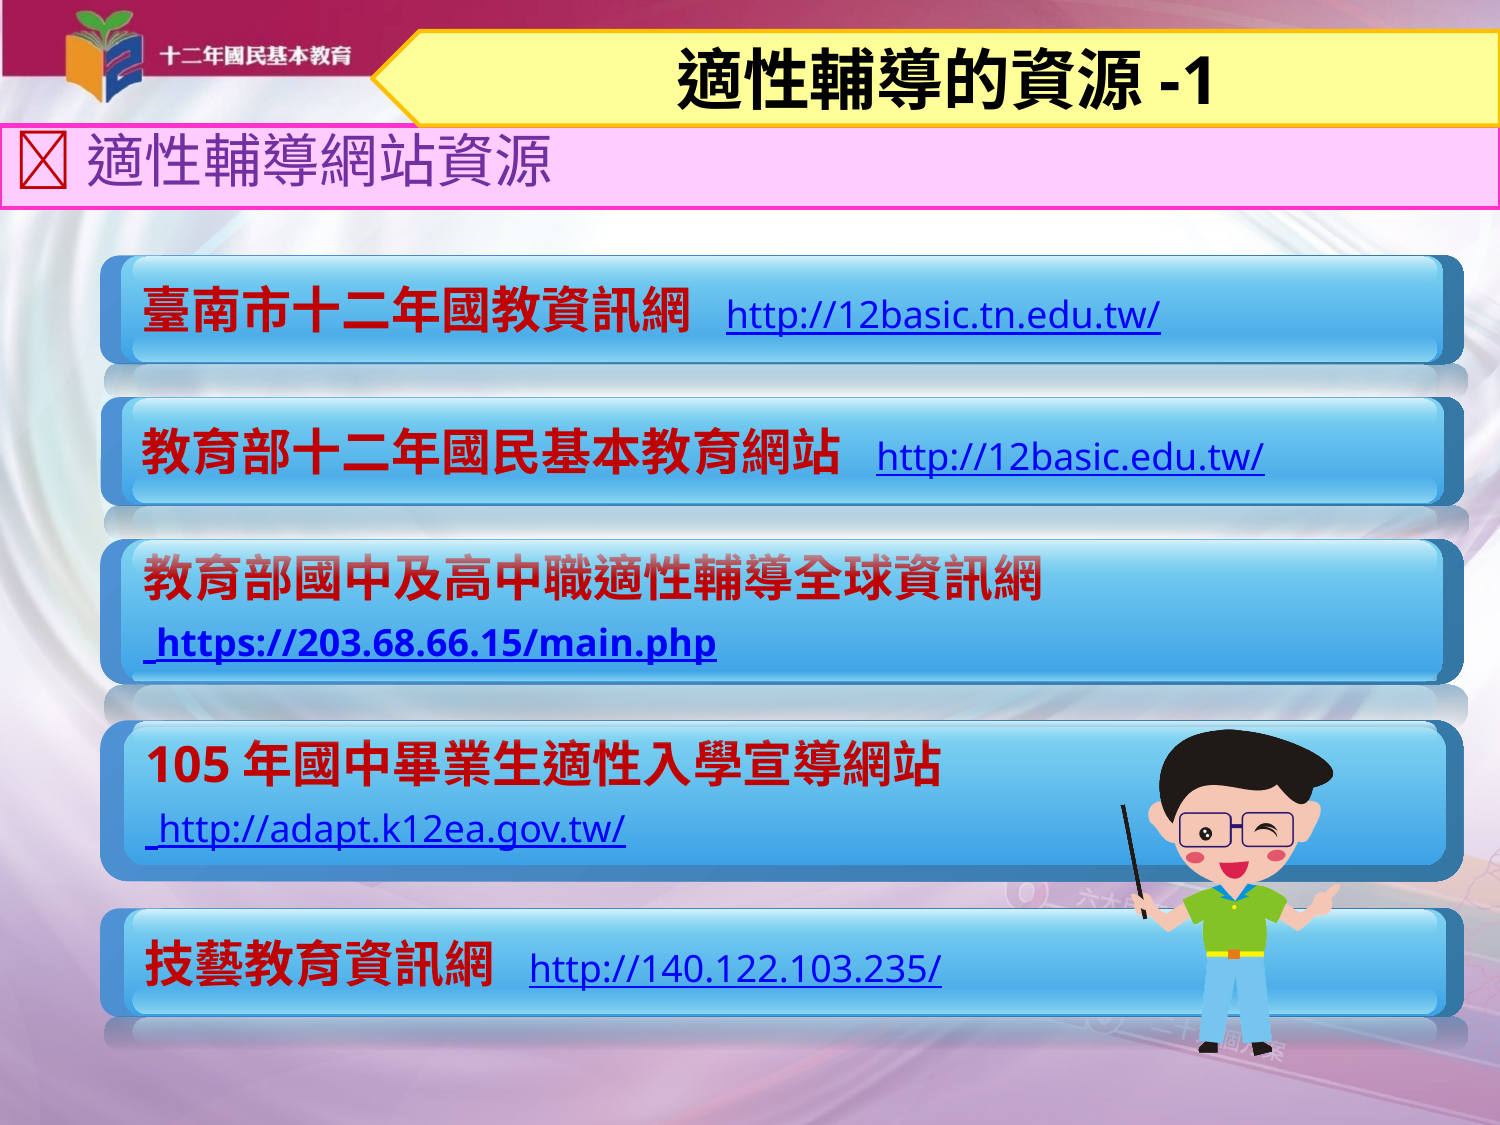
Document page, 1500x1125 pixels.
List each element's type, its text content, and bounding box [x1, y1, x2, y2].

picture [0, 0, 1500, 125]
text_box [100, 908, 1115, 1051]
text_box 適性輔導網站資源 [0, 125, 1500, 209]
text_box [1346, 908, 1468, 1051]
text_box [100, 538, 1468, 727]
picture [0, 209, 1500, 1125]
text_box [100, 255, 1468, 398]
text_box 適性輔導的資源-1 [372, 31, 1500, 126]
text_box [100, 404, 1469, 539]
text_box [99, 720, 1464, 882]
